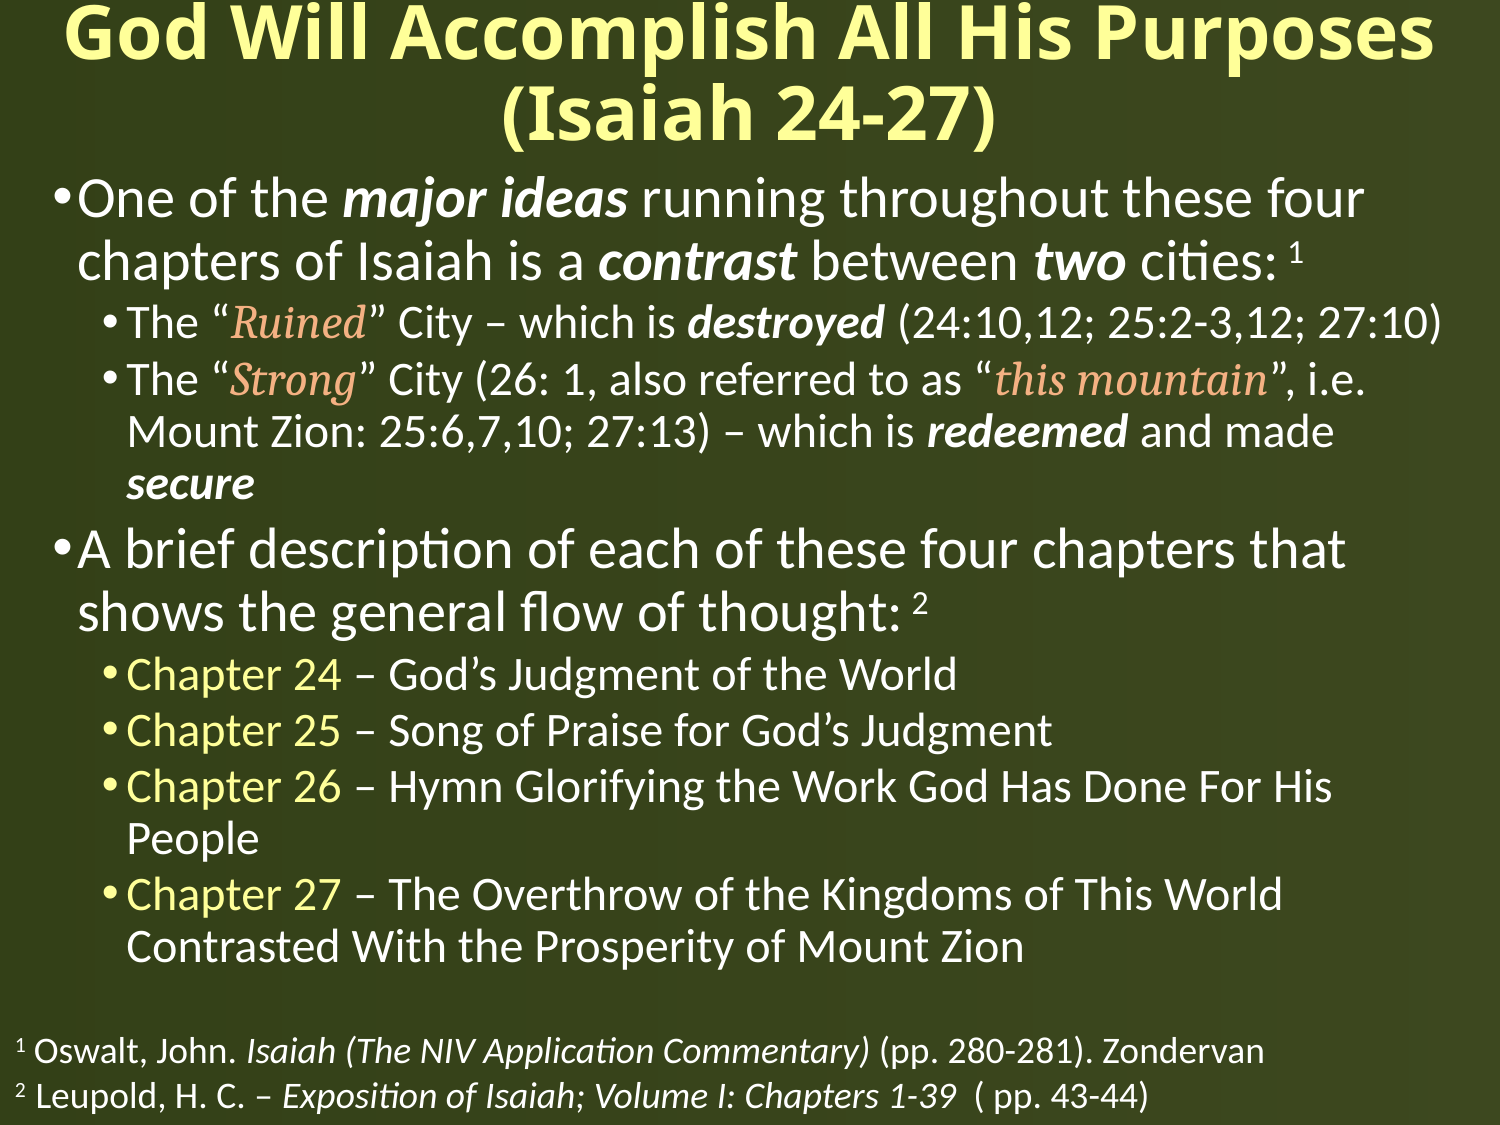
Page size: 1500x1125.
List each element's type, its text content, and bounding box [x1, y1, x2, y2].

text_box 1 Oswalt, John. Isaiah (The NIV Application Commentary) (pp. 280-281). Zondervan 2 Leupold, H. C. – Exposition of Isaiah; Volume I: Chapters 1-39 ( pp. 43-44) [0, 1018, 1500, 1125]
list One of the major ideas running throughout these four chapters of Isaiah is a contrast between two cities: 1 The “Ruined” City – which is destroyed (24:10,12; 25:2-3,12; 27:10) The “Strong” City (26: 1, also referred to as “this mountain”, i.e. Mount Zion: 25:6,7,10; 27:13) – which is redeemed and made secure A brief description of each of these four chapters that shows the general flow of thought: 2 Chapter 24 – God’s Judgment of the World Chapter 25 – Song of Praise for God’s Judgment Chapter 26 – Hymn Glorifying the Work God Has Done For His People Chapter 27 – The Overthrow of the Kingdoms of This World Contrasted With the Prosperity of Mount Zion [37, 159, 1463, 1018]
title God Will Accomplish All His Purposes (Isaiah 24-27) [0, 0, 1500, 152]
